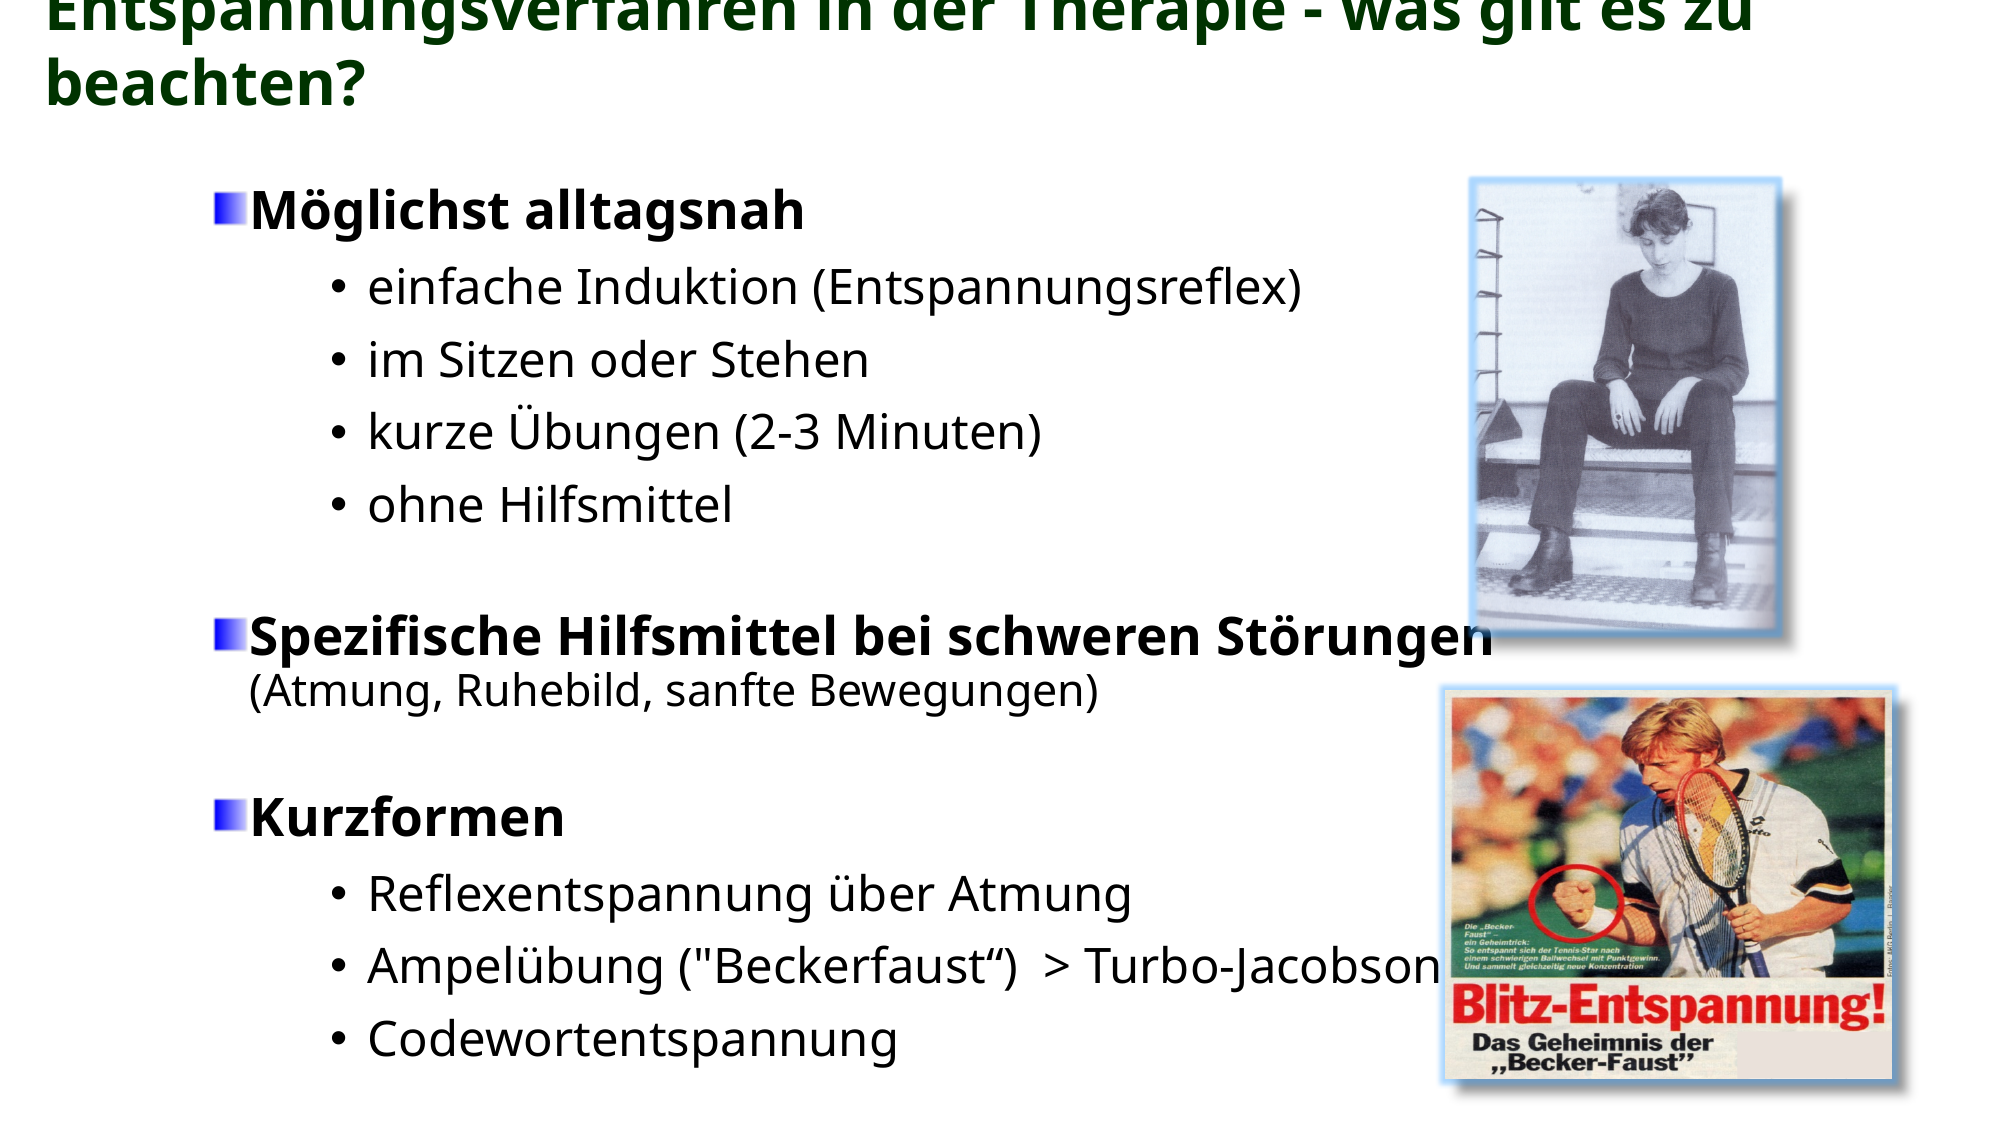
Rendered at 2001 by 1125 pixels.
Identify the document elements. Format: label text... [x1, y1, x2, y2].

picture [212, 616, 251, 655]
text_box Anfänger Fortgeschrittene [1437, 682, 1570, 1079]
picture [1471, 179, 1780, 634]
picture [212, 190, 251, 229]
text_box Erlernen bzw. Konditionieren einer Entspannungsreaktion [1442, 687, 1570, 1079]
picture [1445, 690, 1892, 1079]
list Möglichst alltagsnah einfache Induktion (Entspannungsreflex) im Sitzen oder Stehen kurze Übungen (2-3 Minuten) ohne Hilfsmittel Spezifische Hilfsmittel bei schweren Störungen (Atmung, Ruhebild, sanfte Bewegungen) Kurzformen Reflexentspannung über Atmung Ampelübung ("Beckerfaust“) > Turbo-Jacobson Codewortentspannung [176, 176, 1570, 1079]
text_box Entspannungsverfahren in der Therapie - was gilt es zu beachten? [29, 19, 1892, 126]
picture [212, 797, 251, 835]
